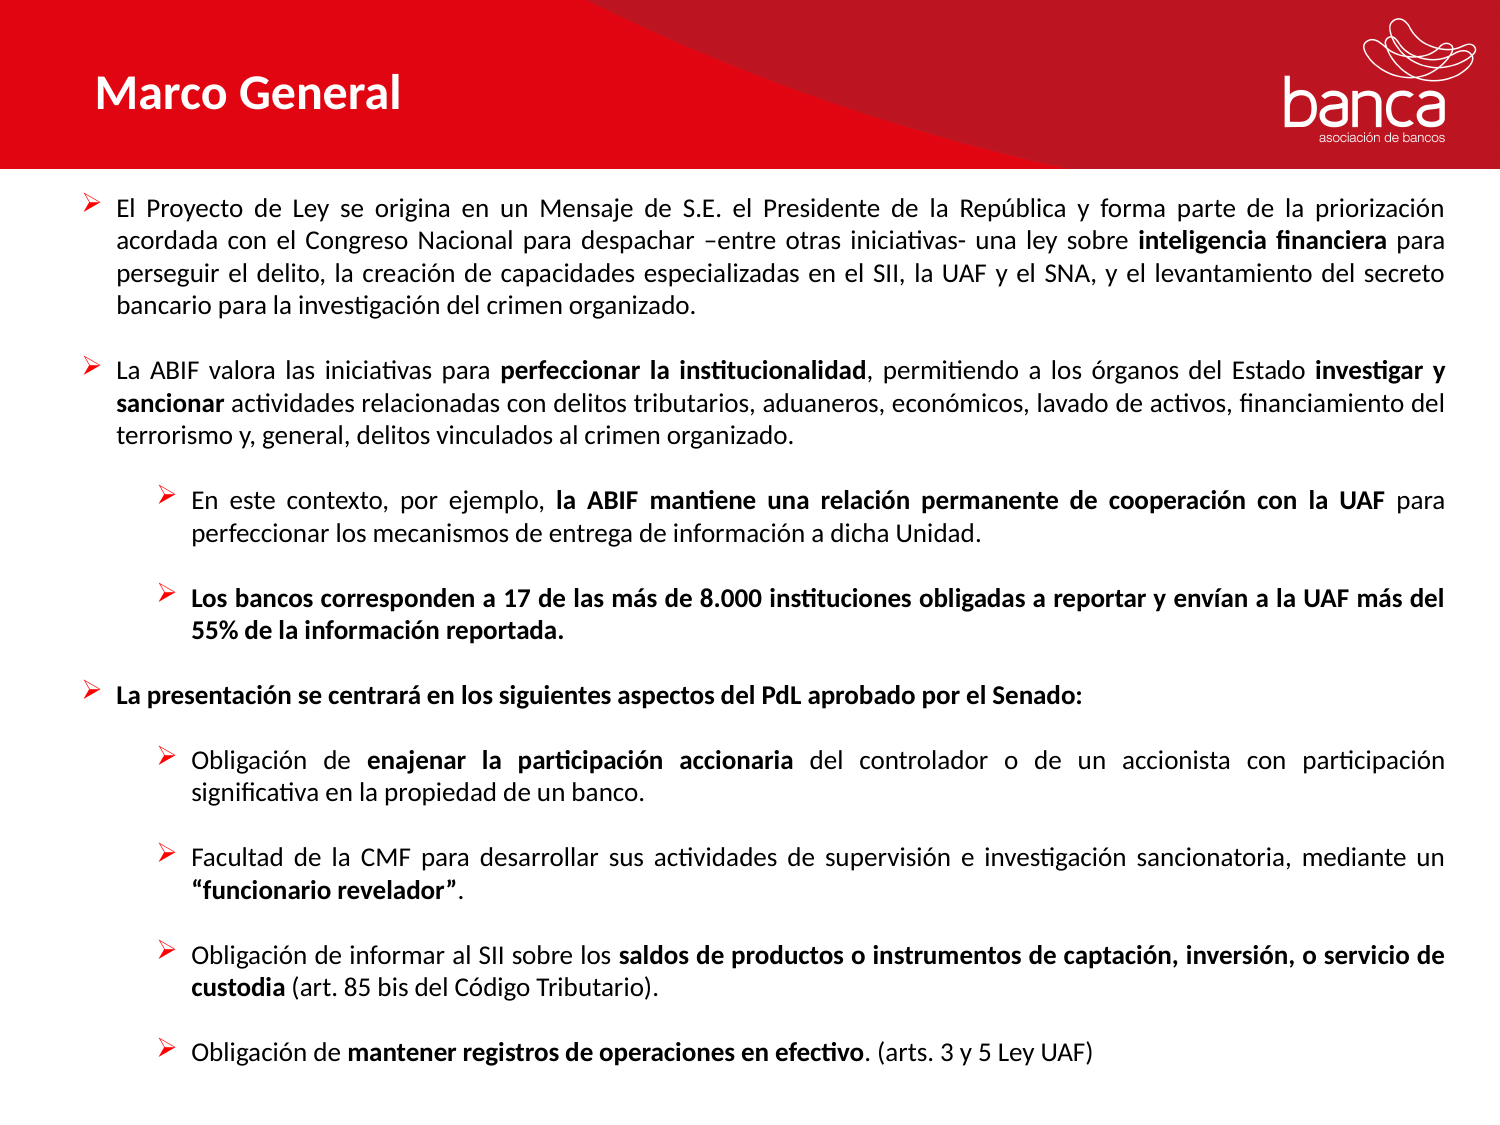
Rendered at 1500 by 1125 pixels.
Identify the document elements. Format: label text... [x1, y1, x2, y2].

text_box Marco General [79, 52, 836, 128]
text_box El Proyecto de Ley se origina en un Mensaje de S.E. el Presidente de la República y forma parte de la priorización acordada con el Congreso Nacional para despachar –entre otras iniciativas- una ley sobre inteligencia financiera para perseguir el delito, la creación de capacidades especializadas en el SII, la UAF y el SNA, y el levantamiento del secreto bancario para la investigación del crimen organizado. La ABIF valora las iniciativas para perfeccionar la institucionalidad, permitiendo a los órganos del Estado investigar y sancionar actividades relacionadas con delitos tributarios, aduaneros, económicos, lavado de activos, financiamiento del terrorismo y, general, delitos vinculados al crimen organizado. En este contexto, por ejemplo, la ABIF mantiene una relación permanente de cooperación con la UAF para perfeccionar los mecanismos de entrega de información a dicha Unidad. Los bancos corresponden a 17 de las más de 8.000 instituciones obligadas a reportar y envían a la UAF más del 55% de la información reportada. La presentación se centrará en los siguientes aspectos del PdL aprobado por el Senado: Obligación de enajenar la participación accionaria del controlador o de un accionista con participación significativa en la propiedad de un banco. Facultad de la CMF para desarrollar sus actividades de supervisión e investigación sancionatoria, mediante un “funcionario revelador”. Obligación de informar al SII sobre los saldos de productos o instrumentos de captación, inversión, o servicio de custodia (art. 85 bis del Código Tributario). Obligación de mantener registros de operaciones en efectivo. (arts. 3 y 5 Ley UAF) [66, 182, 1461, 1075]
picture [0, 0, 1500, 169]
